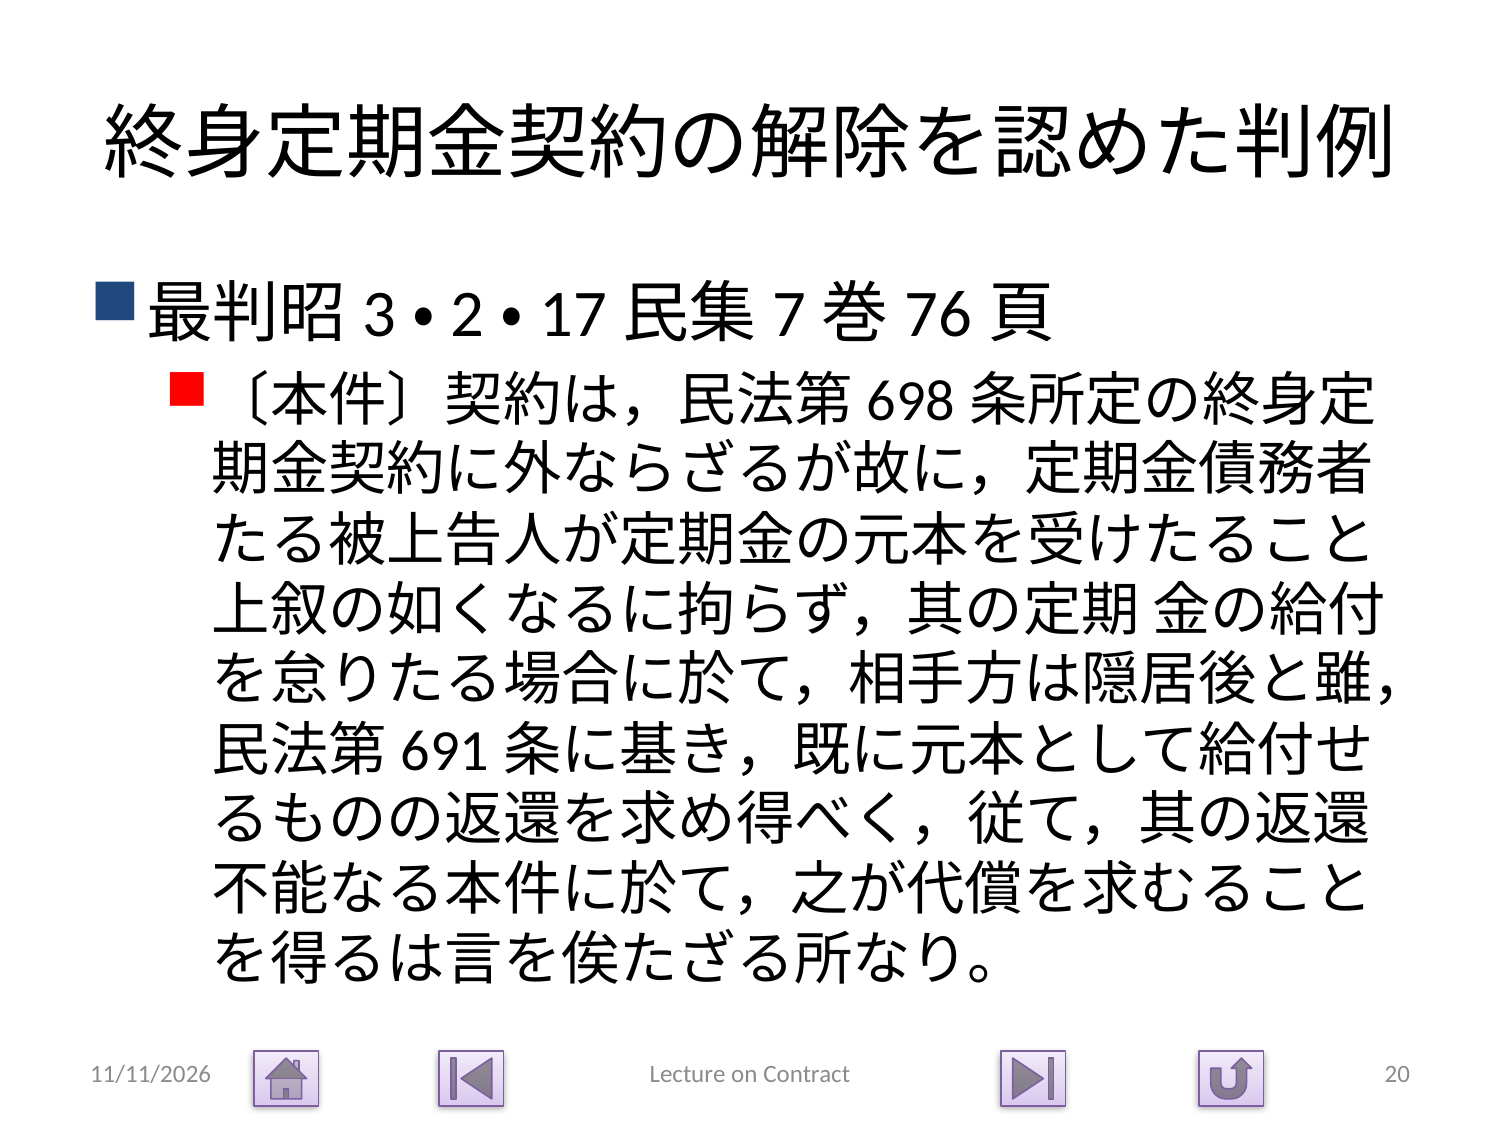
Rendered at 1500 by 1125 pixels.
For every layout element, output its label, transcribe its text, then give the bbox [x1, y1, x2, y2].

footer Lecture on Contract [512, 1042, 988, 1103]
list 最判昭3・2・17民集7巻76頁 〔本件〕契約は，民法第698条所定の終身定期金契約に外ならざるが故に，定期金債務者たる被上告人が定期金の元本を受けたること上叙の如くなるに拘らず，其の定期 金の給付を怠りたる場合に於て，相手方は隠居後と雖，民法第691条に基き，既に元本として給付せるものの返還を求め得べく，従て，其の返還不能なる本件に於て，之が代償を求むることを得るは言を俟たざる所なり。 [75, 262, 1425, 1005]
slide_number 20 [1074, 1042, 1425, 1103]
title 終身定期金契約の解除を認めた判例 [75, 45, 1425, 233]
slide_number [75, 1042, 425, 1103]
